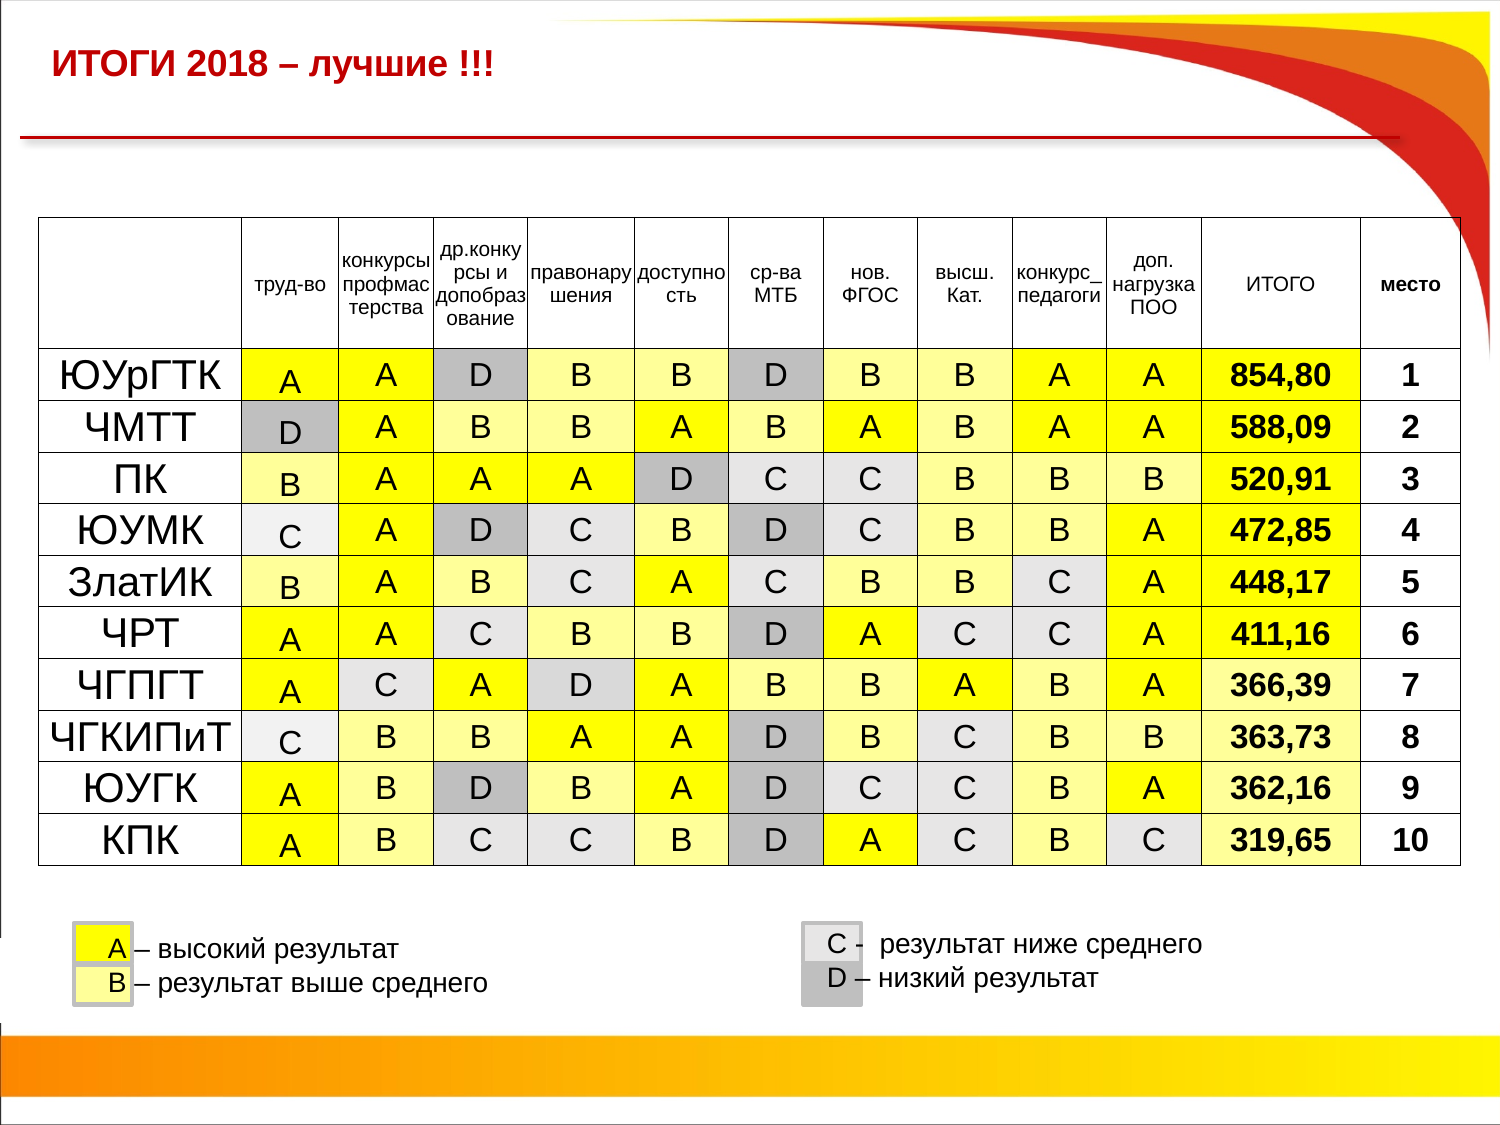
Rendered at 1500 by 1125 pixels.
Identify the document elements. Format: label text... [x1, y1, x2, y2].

table_cell 448,17 [1202, 556, 1360, 606]
table_cell 1 [1361, 349, 1460, 400]
table_cell ПК [39, 453, 241, 503]
table_cell КПК [39, 814, 241, 865]
table_cell D [528, 659, 634, 710]
table_cell A [339, 349, 433, 400]
picture [0, 1023, 1500, 1125]
table_header [39, 218, 241, 348]
table_cell D [635, 453, 728, 503]
table_cell C [824, 453, 917, 503]
table_cell B [635, 607, 728, 658]
table_cell ЧМТТ [39, 401, 241, 452]
table_cell B [918, 349, 1012, 400]
table_header труд-во [242, 218, 338, 348]
table_header высш. Кат. [918, 218, 1012, 348]
table_cell 472,85 [1202, 504, 1360, 555]
table_cell 8 [1361, 711, 1460, 761]
table_cell B [528, 349, 634, 400]
text_box [801, 921, 812, 965]
table_cell ЧРТ [39, 607, 241, 658]
table_cell B [1107, 711, 1201, 761]
table_cell D [729, 762, 823, 813]
table_cell D [242, 401, 338, 452]
table_cell B [635, 814, 728, 865]
table_cell B [434, 711, 527, 761]
table_cell B [635, 349, 728, 400]
table_cell B [824, 711, 917, 761]
table_cell A [1107, 556, 1201, 606]
table_cell 319,65 [1202, 814, 1360, 865]
table_cell C [242, 504, 338, 555]
table_cell B [729, 659, 823, 710]
table_header нов. ФГОС [824, 218, 917, 348]
table_cell A [242, 762, 338, 813]
table_cell ЧГКИПиТ [39, 711, 241, 761]
table_cell B [635, 504, 728, 555]
table_cell A [528, 711, 634, 761]
table_cell D [434, 504, 527, 555]
table_cell 362,16 [1202, 762, 1360, 813]
table_cell B [1013, 762, 1106, 813]
table_cell B [1013, 659, 1106, 710]
table_cell C [528, 814, 634, 865]
table_cell C [434, 607, 527, 658]
table_cell B [434, 401, 527, 452]
text_box С - результат ниже среднего D – низкий результат [812, 918, 1401, 1001]
table_cell A [242, 659, 338, 710]
table_cell B [339, 814, 433, 865]
table_cell 4 [1361, 504, 1460, 555]
table_cell A [1107, 401, 1201, 452]
table_cell 854,80 [1202, 349, 1360, 400]
table_cell C [824, 504, 917, 555]
table_cell ЮУМК [39, 504, 241, 555]
table_cell B [824, 556, 917, 606]
table_cell D [729, 711, 823, 761]
table_cell A [339, 453, 433, 503]
table_cell A [1107, 607, 1201, 658]
table_cell B [242, 556, 338, 606]
table_cell B [1013, 814, 1106, 865]
table_cell B [918, 556, 1012, 606]
table_cell C [918, 607, 1012, 658]
table_cell A [824, 401, 917, 452]
text_box [72, 921, 134, 965]
table_cell B [339, 711, 433, 761]
table_cell 2 [1361, 401, 1460, 452]
table_cell A [242, 607, 338, 658]
table_cell ЮУрГТК [39, 349, 241, 400]
table_header конкурс_педагоги [1013, 218, 1106, 348]
table_cell A [339, 556, 433, 606]
table_cell 363,73 [1202, 711, 1360, 761]
table_cell B [434, 556, 527, 606]
text_box [72, 965, 134, 1007]
table_header др.конкурсы и допобразование [434, 218, 527, 348]
table_cell A [434, 659, 527, 710]
table_cell A [1013, 349, 1106, 400]
table_cell B [918, 504, 1012, 555]
table_cell A [1107, 762, 1201, 813]
table_cell C [918, 762, 1012, 813]
table_cell C [339, 659, 433, 710]
table_cell C [528, 556, 634, 606]
table_cell B [918, 453, 1012, 503]
table_cell ЧГПГТ [39, 659, 241, 710]
table_cell A [242, 349, 338, 400]
table_cell ЮУГК [39, 762, 241, 813]
table_cell C [729, 453, 823, 503]
table_cell B [528, 607, 634, 658]
table_cell B [729, 401, 823, 452]
table_cell 6 [1361, 607, 1460, 658]
table_header ИТОГО [1202, 218, 1360, 348]
table_header правонарушения [528, 218, 634, 348]
table_cell D [729, 814, 823, 865]
table_cell A [528, 453, 634, 503]
table_cell D [434, 762, 527, 813]
table_cell B [918, 401, 1012, 452]
table_cell 5 [1361, 556, 1460, 606]
table_header доступность [635, 218, 728, 348]
table_cell A [1107, 349, 1201, 400]
table_cell 3 [1361, 453, 1460, 503]
table_header место [1361, 218, 1460, 348]
table_cell A [339, 401, 433, 452]
table_cell A [635, 401, 728, 452]
table_cell D [729, 607, 823, 658]
table_cell A [635, 556, 728, 606]
table_cell A [635, 711, 728, 761]
table_cell C [918, 711, 1012, 761]
picture [0, 0, 1500, 938]
table_cell D [729, 504, 823, 555]
table_cell B [242, 453, 338, 503]
table_header конкурсы профмастерства [339, 218, 433, 348]
table_cell B [339, 762, 433, 813]
table_cell A [1107, 504, 1201, 555]
table_cell 7 [1361, 659, 1460, 710]
table_cell B [528, 401, 634, 452]
text_box [801, 965, 863, 1007]
table_cell C [824, 762, 917, 813]
table_cell C [1107, 814, 1201, 865]
table_cell 366,39 [1202, 659, 1360, 710]
table_cell B [1013, 711, 1106, 761]
table_cell C [729, 556, 823, 606]
table_cell 9 [1361, 762, 1460, 813]
table_cell A [1013, 401, 1106, 452]
table_cell ЗлатИК [39, 556, 241, 606]
table_cell B [824, 349, 917, 400]
table_cell C [1013, 556, 1106, 606]
table_cell A [824, 607, 917, 658]
table_cell B [824, 659, 917, 710]
table_header ср-ва МТБ [729, 218, 823, 348]
table_cell C [528, 504, 634, 555]
table_cell A [635, 762, 728, 813]
table_cell 520,91 [1202, 453, 1360, 503]
table_cell D [729, 349, 823, 400]
table_cell A [635, 659, 728, 710]
table_cell B [1013, 504, 1106, 555]
table_cell B [1107, 453, 1201, 503]
table_cell A [918, 659, 1012, 710]
table_cell A [339, 504, 433, 555]
table_cell A [434, 453, 527, 503]
table_cell C [1013, 607, 1106, 658]
table_cell A [339, 607, 433, 658]
table_cell C [242, 711, 338, 761]
table_cell C [434, 814, 527, 865]
table_cell D [434, 349, 527, 400]
table_cell 411,16 [1202, 607, 1360, 658]
table_cell A [1107, 659, 1201, 710]
text_box ИТОГИ 2018 – лучшие !!! [36, 31, 1384, 91]
table_cell B [528, 762, 634, 813]
table_cell A [824, 814, 917, 865]
table_cell 588,09 [1202, 401, 1360, 452]
text_box [0, 938, 1500, 1023]
text_box А – высокий результат В – результат выше среднего [93, 922, 682, 1006]
table_cell B [1013, 453, 1106, 503]
table_cell 10 [1361, 814, 1460, 865]
table_header доп. нагрузка ПОО [1107, 218, 1201, 348]
table_cell A [242, 814, 338, 865]
table_cell C [918, 814, 1012, 865]
